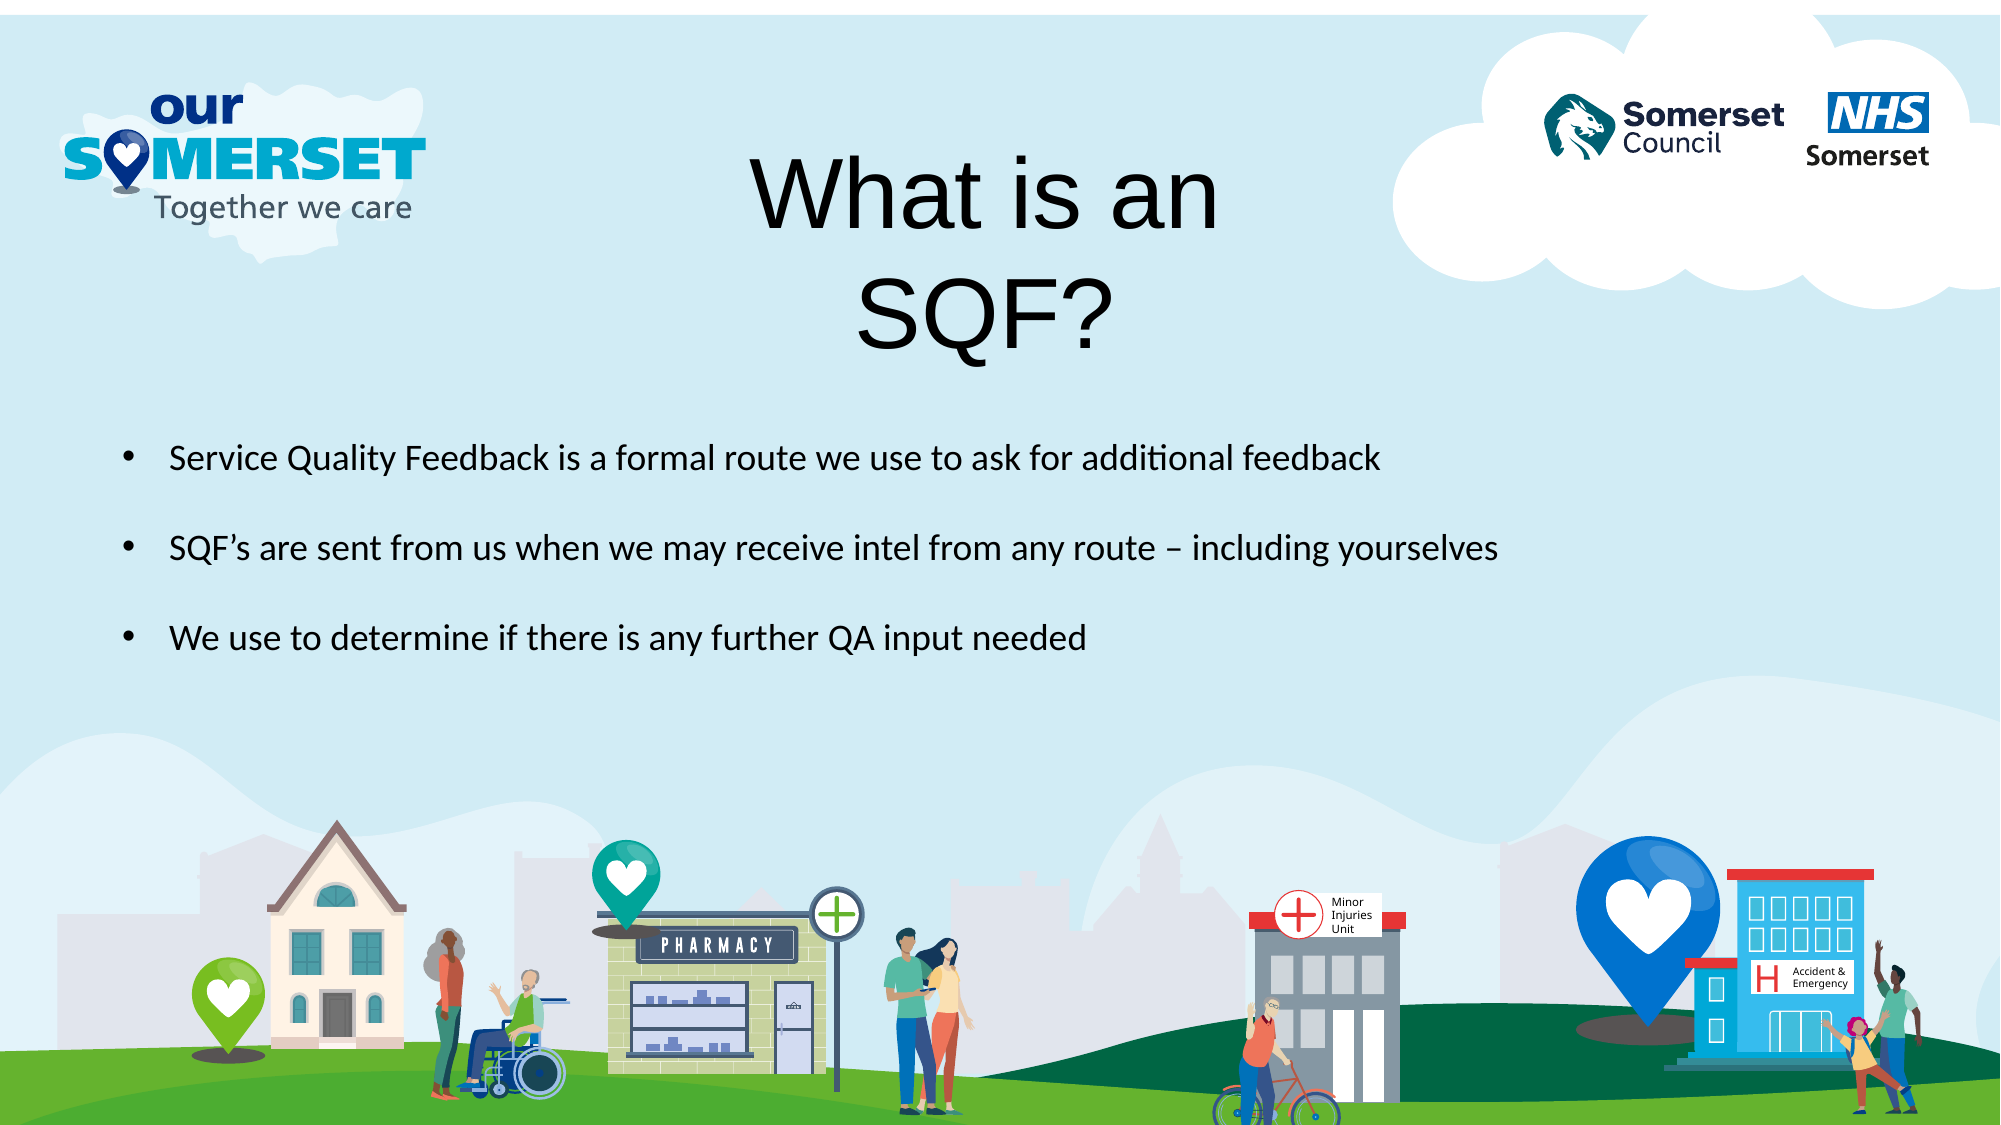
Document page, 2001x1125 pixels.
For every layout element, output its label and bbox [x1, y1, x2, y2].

text_box [0, 0, 2000, 1125]
